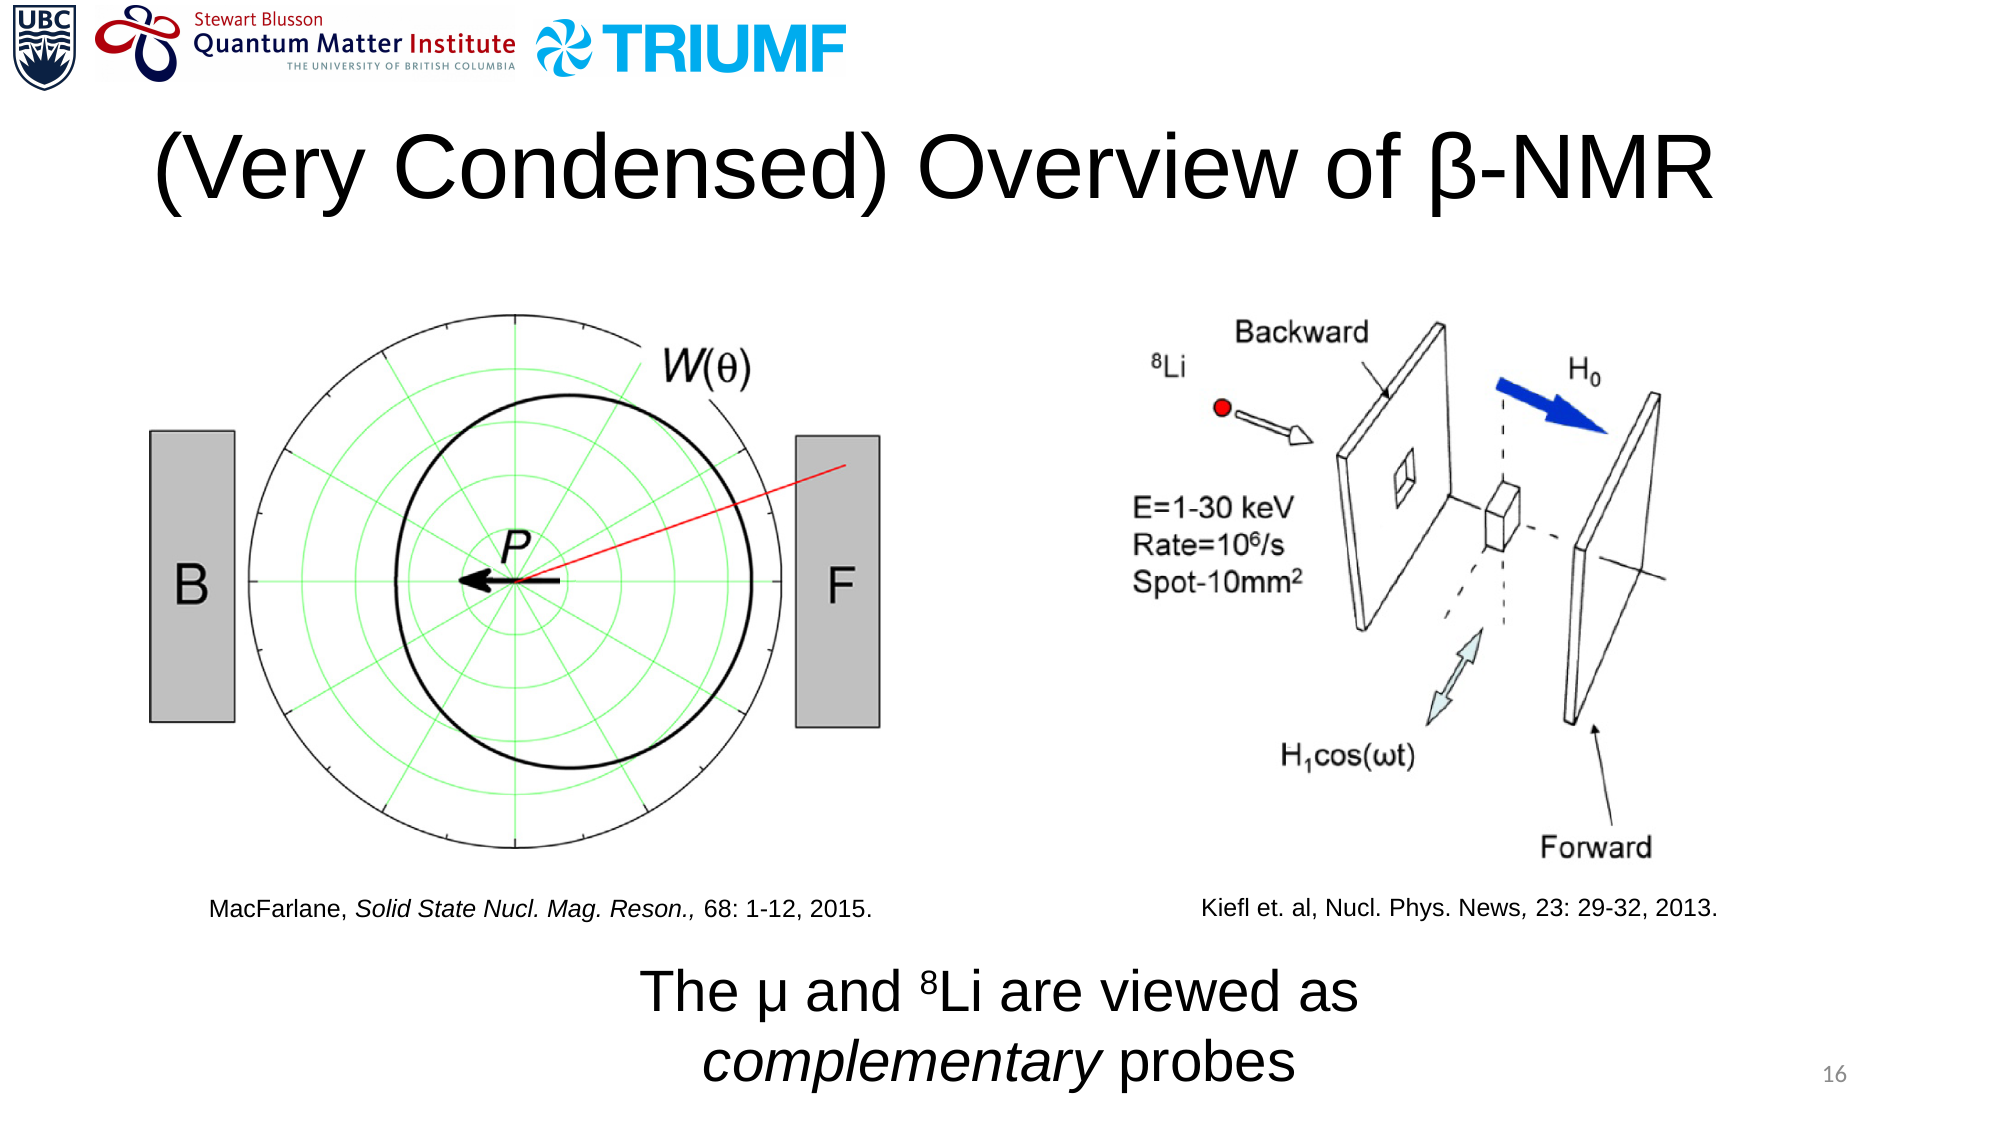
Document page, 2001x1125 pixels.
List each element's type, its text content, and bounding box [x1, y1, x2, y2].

picture [13, 5, 76, 91]
slide_number 16 [1412, 1042, 1863, 1103]
text_box MacFarlane, Solid State Nucl. Mag. Reson., 68: 1-12, 2015. [194, 885, 890, 931]
title (Very Condensed) Overview of β-NMR [137, 59, 1863, 278]
picture [1109, 285, 1669, 867]
text_box Kiefl et. al, Nucl. Phys. News, 23: 29-32, 2013. [1186, 883, 1806, 929]
picture [137, 299, 890, 853]
picture [533, 19, 846, 77]
picture [95, 5, 515, 82]
text_box The μ and 8Li are viewed as complementary probes [499, 946, 1501, 1101]
